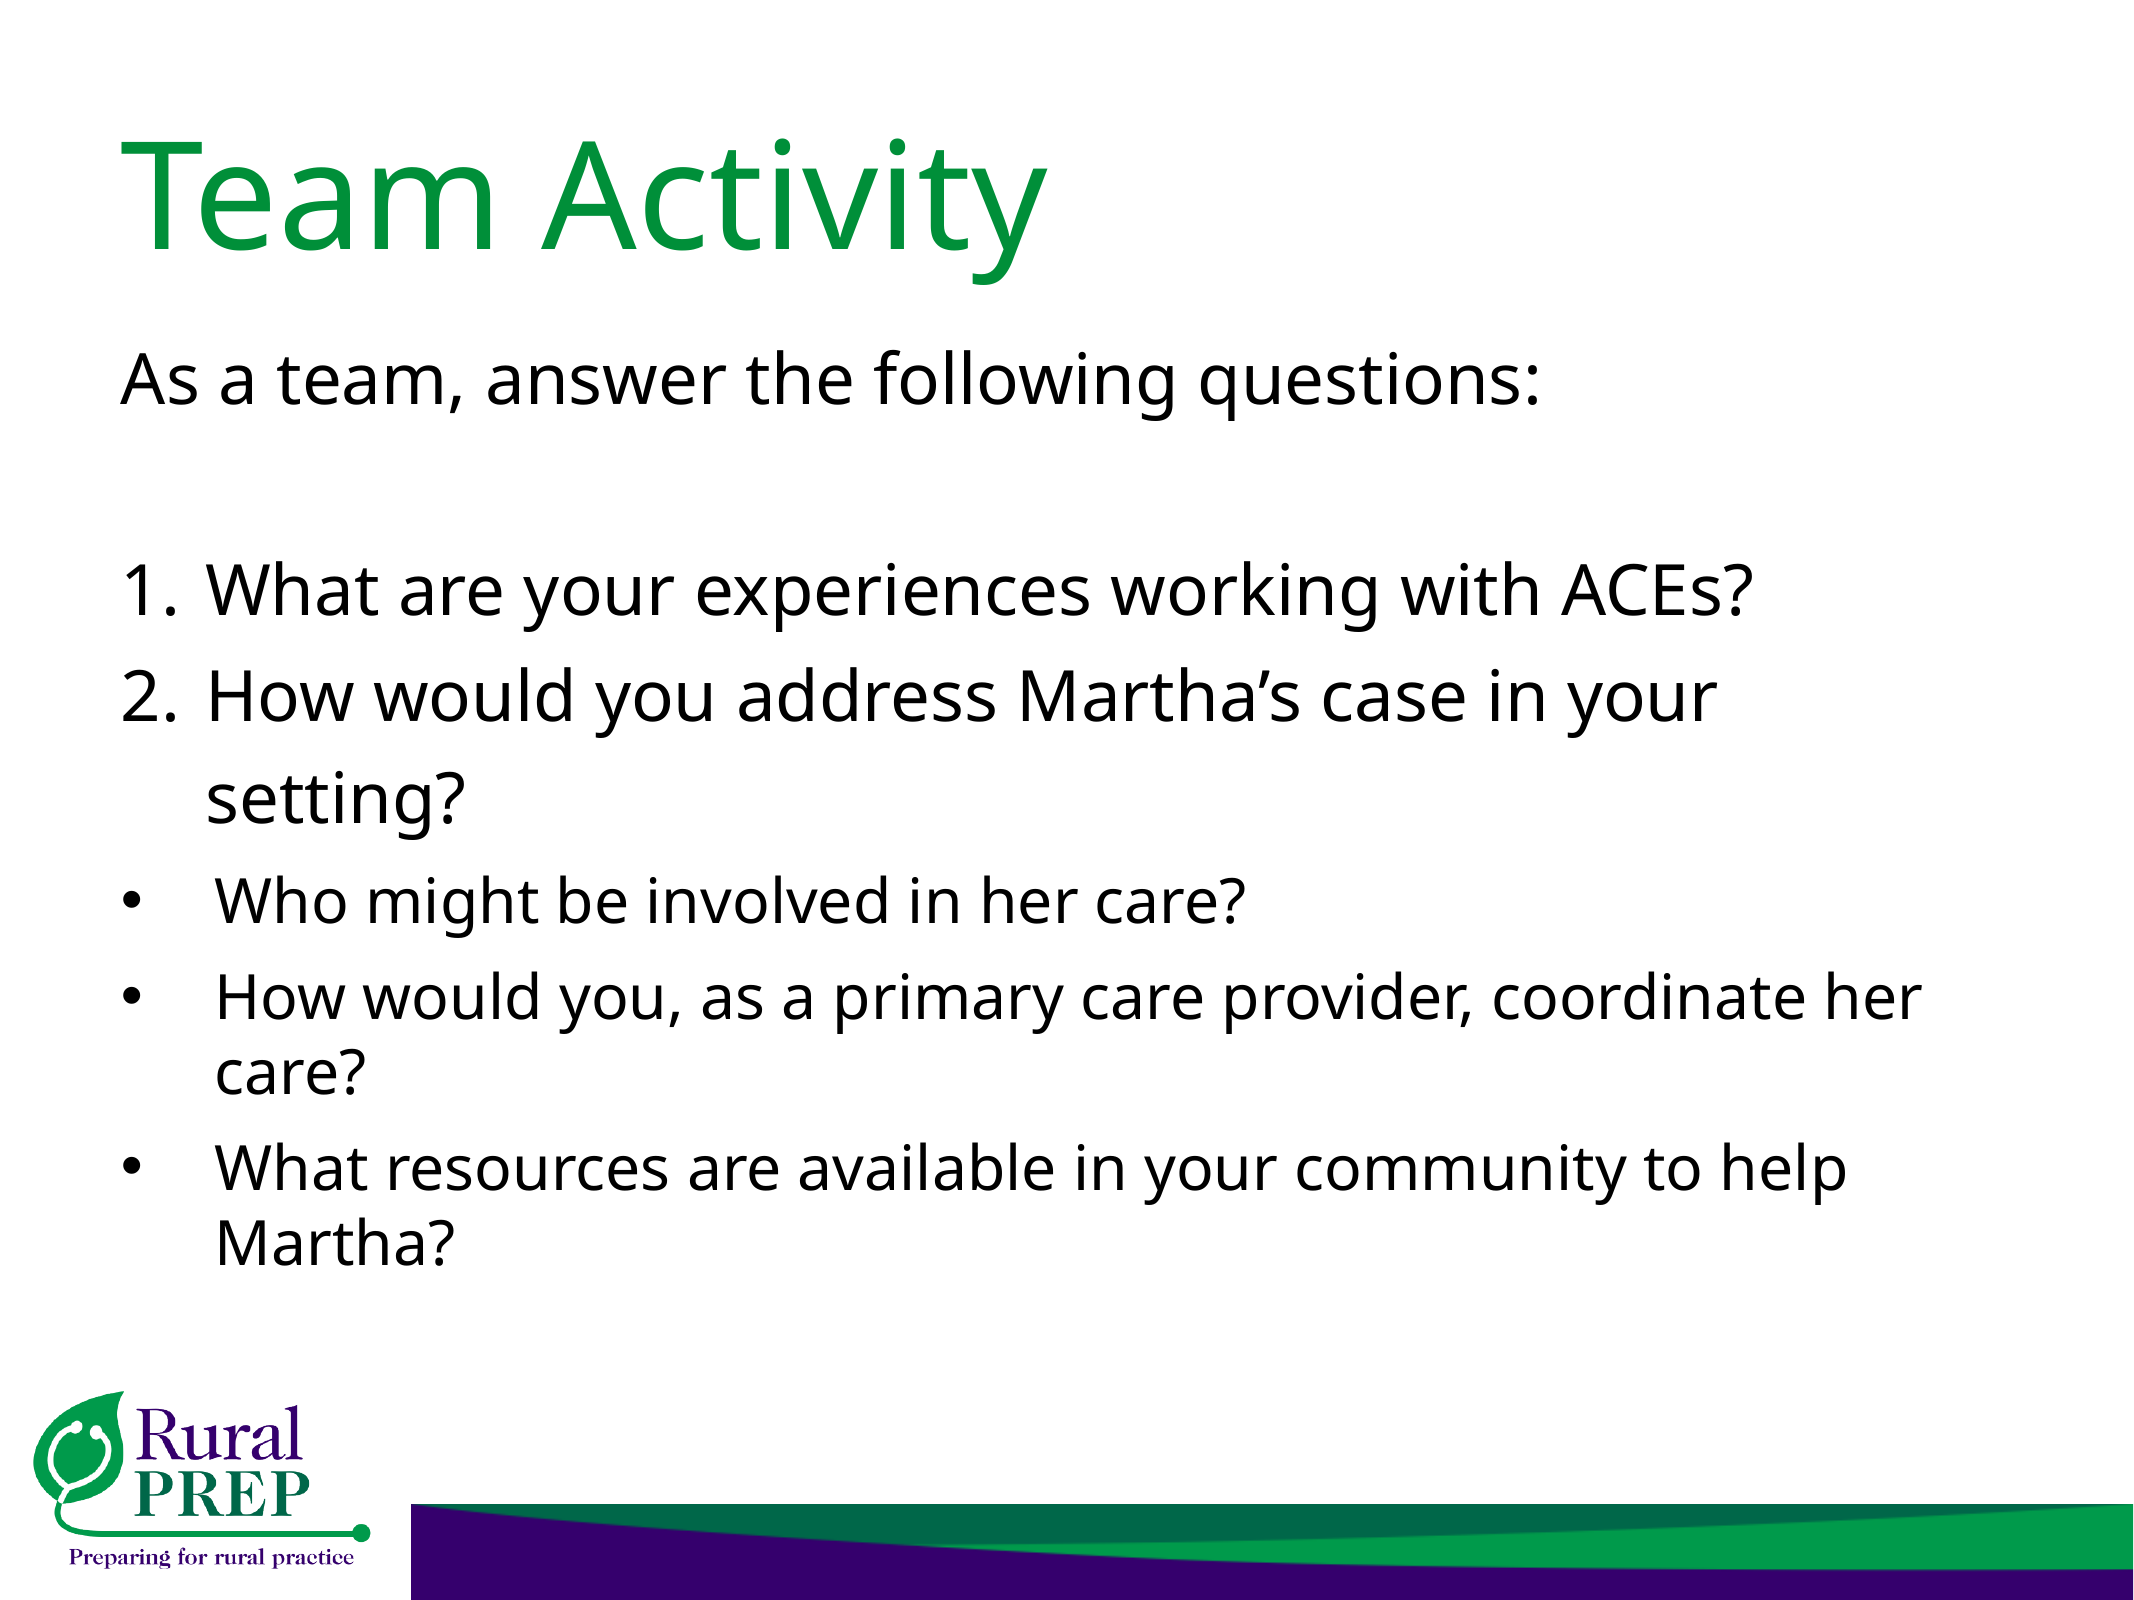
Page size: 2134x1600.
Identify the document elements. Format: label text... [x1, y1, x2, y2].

picture [411, 1504, 2134, 1600]
title Team Activity [112, 99, 2005, 288]
list As a team, answer the following questions: What are your experiences working with ACEs? How would you address Martha’s case in your setting? Who might be involved in her care? How would you, as a primary care provider, coordinate her care? What resources are available in your community to help Martha? [112, 324, 2005, 1388]
picture [33, 1391, 395, 1569]
